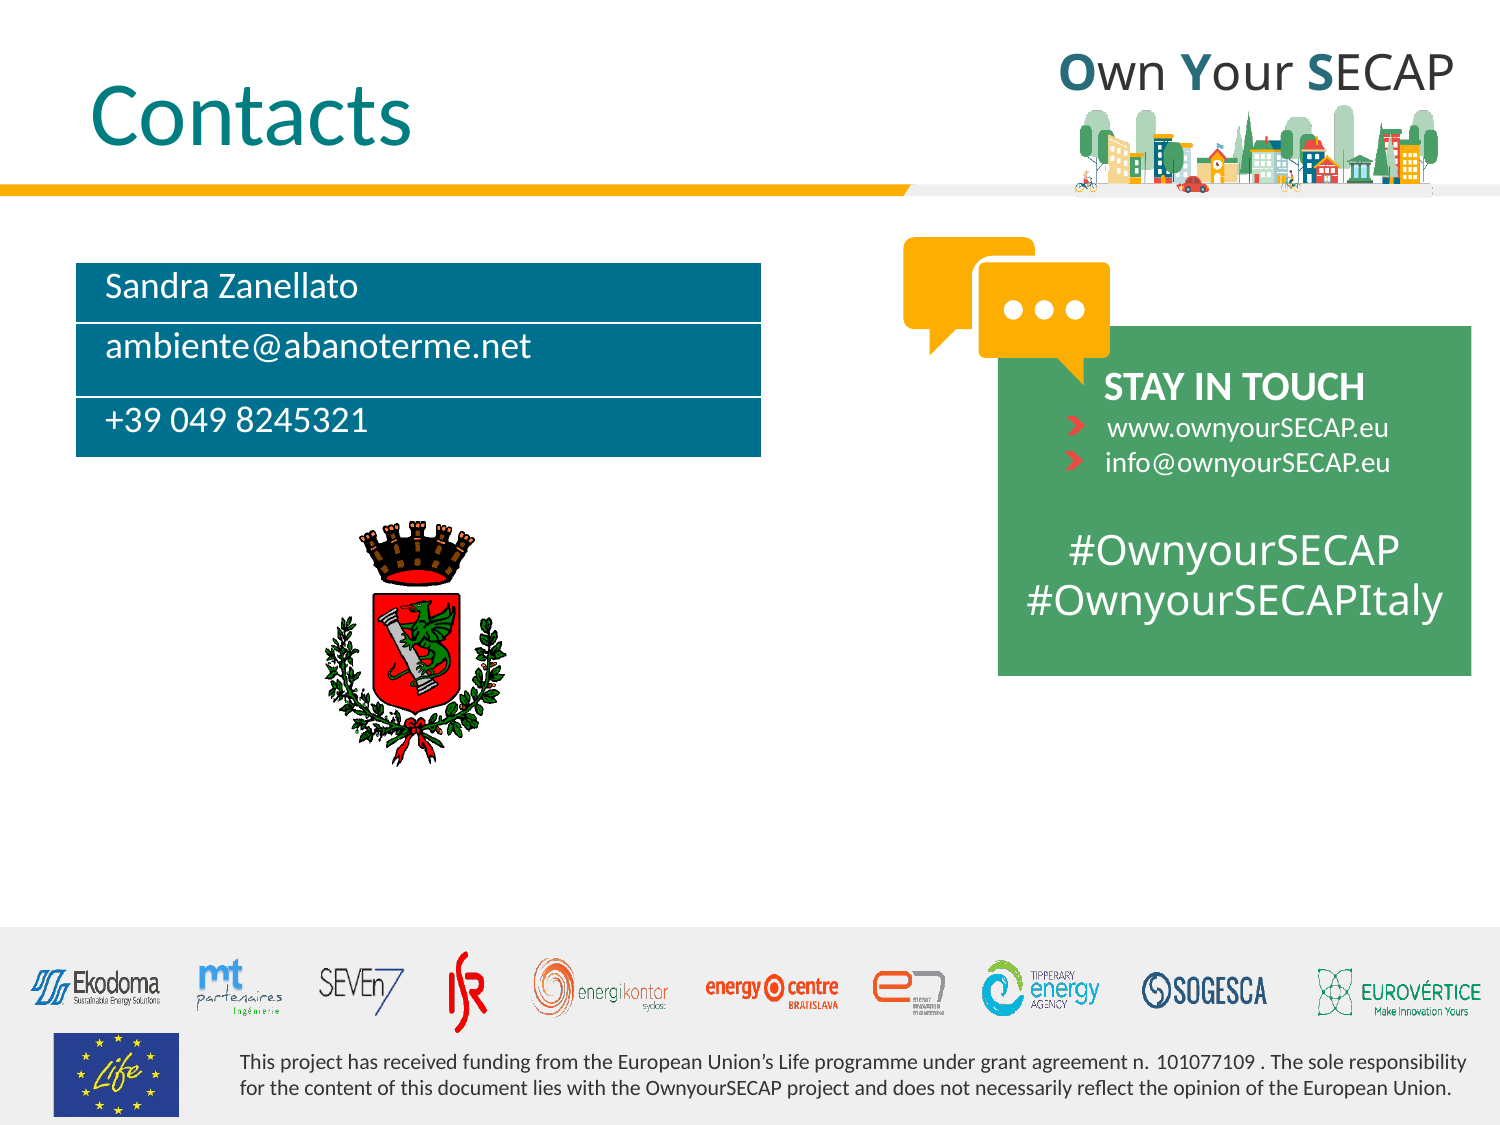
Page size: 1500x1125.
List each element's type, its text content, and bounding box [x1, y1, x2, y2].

text_box [0, 925, 1500, 1025]
picture [873, 971, 945, 1015]
picture [28, 967, 160, 1006]
picture [527, 938, 671, 1033]
picture [705, 974, 838, 1009]
picture [1135, 964, 1276, 1015]
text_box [903, 237, 1111, 386]
table_cell +39 049 8245321 [76, 398, 761, 457]
picture [443, 948, 493, 1036]
picture [194, 955, 284, 1017]
text_box STAY IN TOUCH www.ownyourSECAP.eu info@ownyourSECAP.eu #OwnyourSECAP #OwnyourSECAPItaly [997, 326, 1472, 676]
picture [53, 1033, 179, 1117]
picture [980, 949, 1101, 1034]
table_cell ambiente@abanoterme.net [76, 324, 761, 396]
table_header Sandra Zanellato [76, 263, 761, 322]
title Contacts [75, 45, 1033, 173]
picture [1058, 98, 1456, 209]
picture [1311, 964, 1483, 1025]
picture [320, 510, 515, 776]
picture [1065, 415, 1086, 437]
picture [319, 967, 408, 1017]
picture [1063, 450, 1084, 472]
